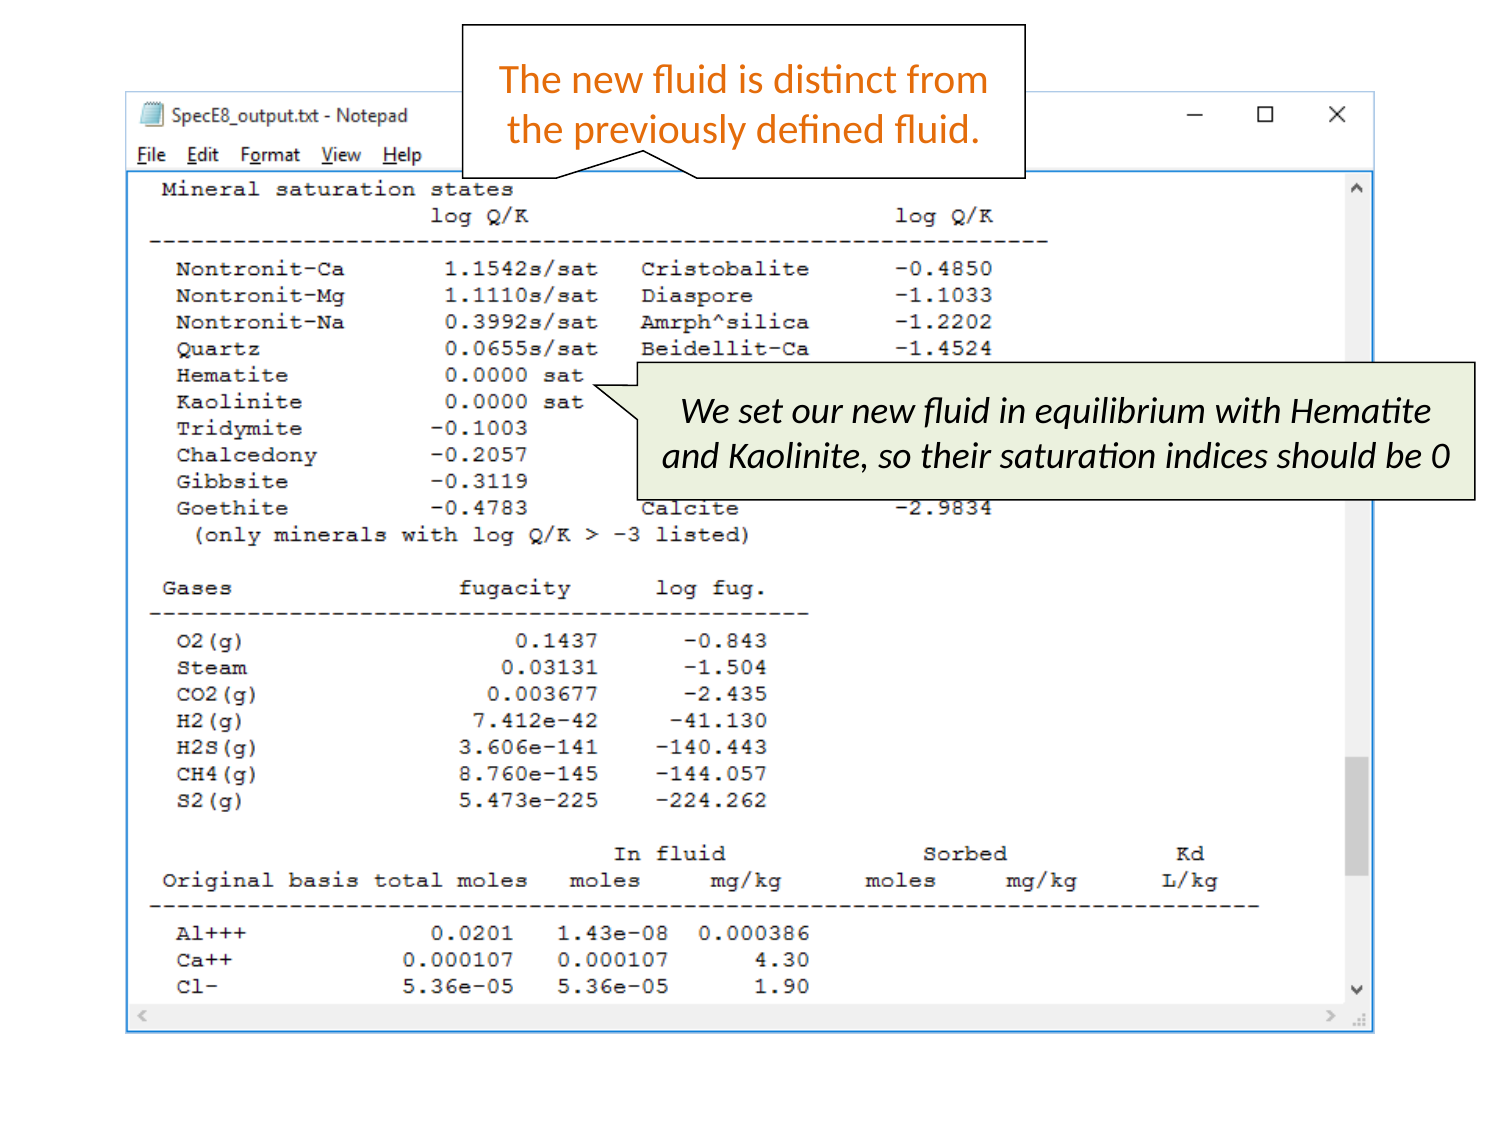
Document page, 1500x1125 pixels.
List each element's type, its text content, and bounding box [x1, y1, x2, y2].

text_box The new fluid is distinct from the previously defined fluid. [462, 24, 1026, 89]
picture [125, 91, 1375, 1034]
text_box We set our new fluid in equilibrium with Hematite and Kaolinite, so their saturation indices should be 0 [1380, 362, 1475, 500]
